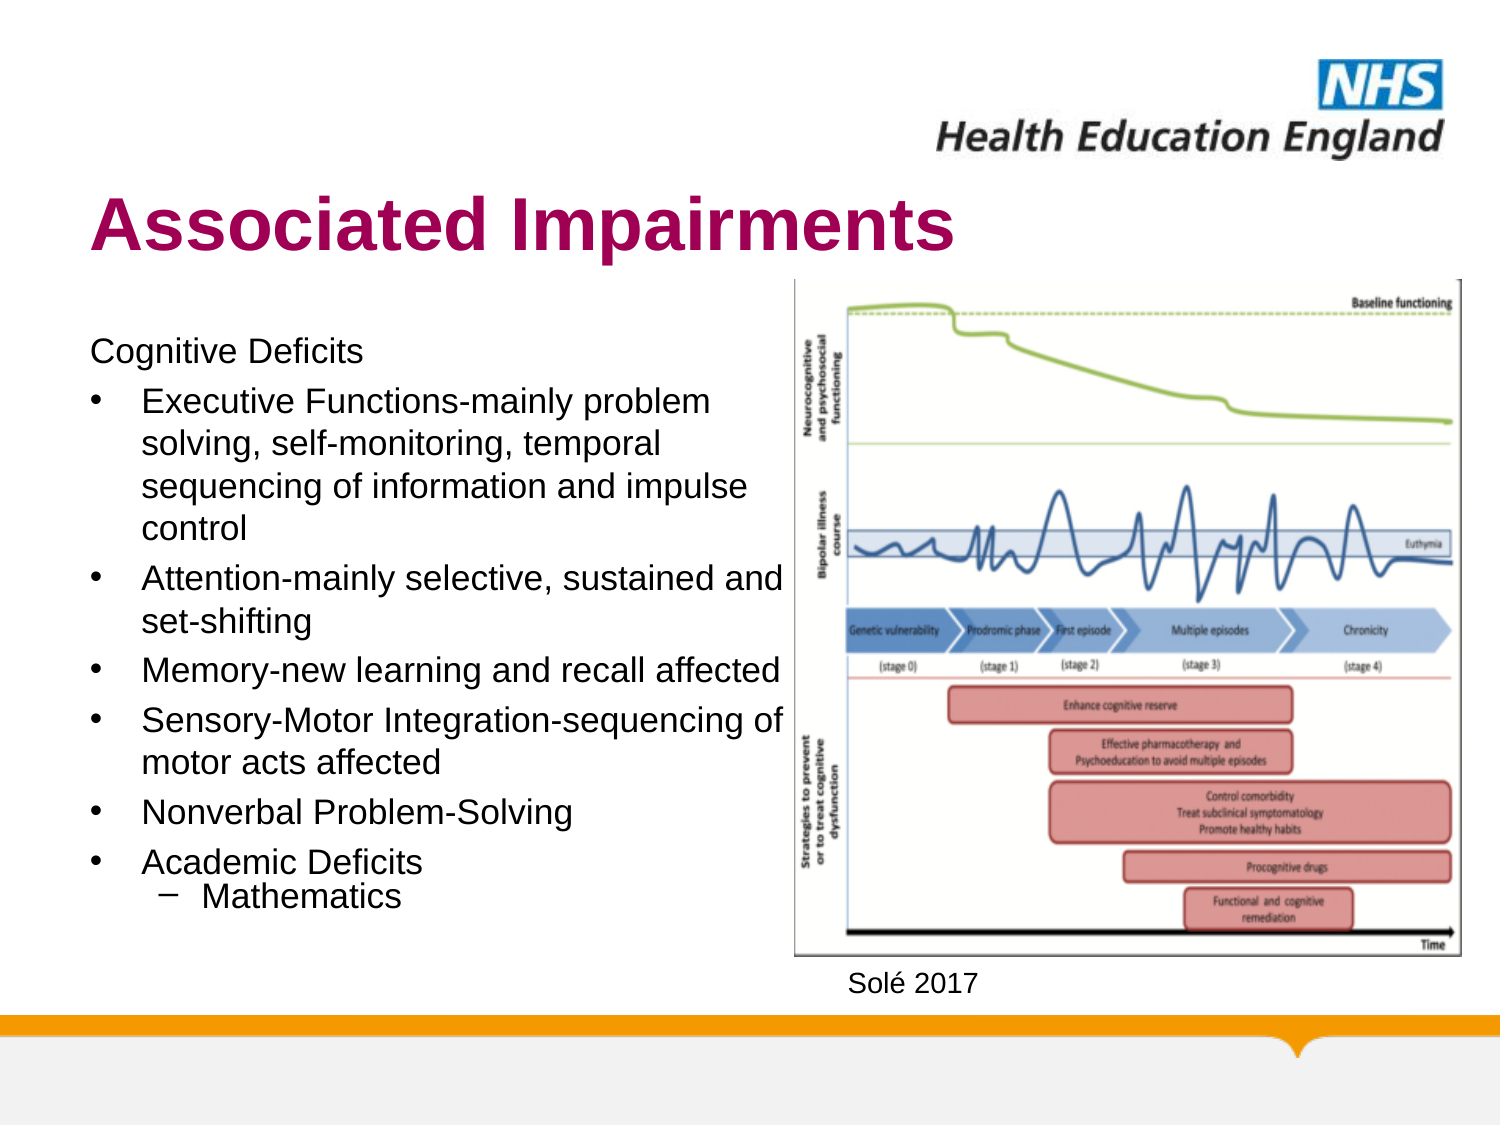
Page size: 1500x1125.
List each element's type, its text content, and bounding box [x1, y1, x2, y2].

list Cognitive Deficits Executive Functions-mainly problem solving, self-monitoring, temporal sequencing of information and impulse control Attention-mainly selective, sustained and set-shifting Memory-new learning and recall affected Sensory-Motor Integration-sequencing of motor acts affected Nonverbal Problem-Solving Academic Deficits Mathematics [75, 320, 789, 931]
picture [936, 59, 1445, 161]
picture [794, 279, 1462, 957]
title Associated Impairments [75, 168, 1350, 280]
text_box Solé 2017 [832, 966, 1263, 1007]
